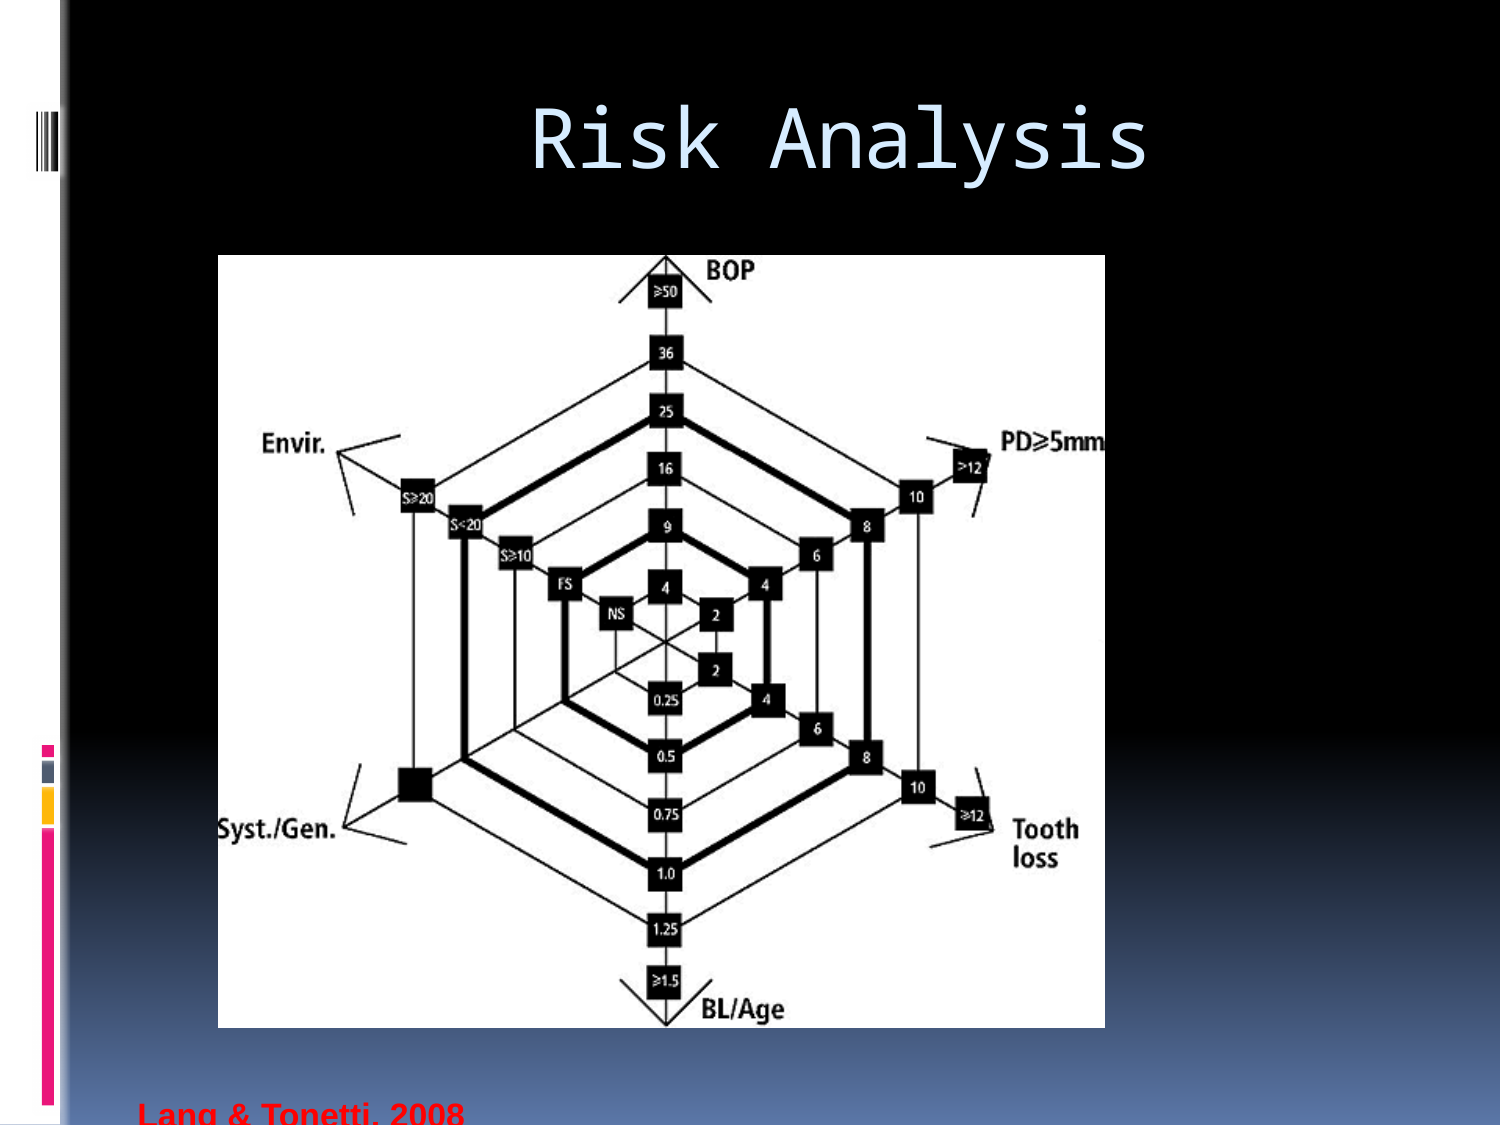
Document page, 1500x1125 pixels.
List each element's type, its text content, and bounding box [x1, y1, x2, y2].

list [217, 254, 1105, 1028]
title Risk Analysis [513, 78, 1500, 196]
text_box Lang & Tonetti, 2008 [41, 1046, 561, 1125]
